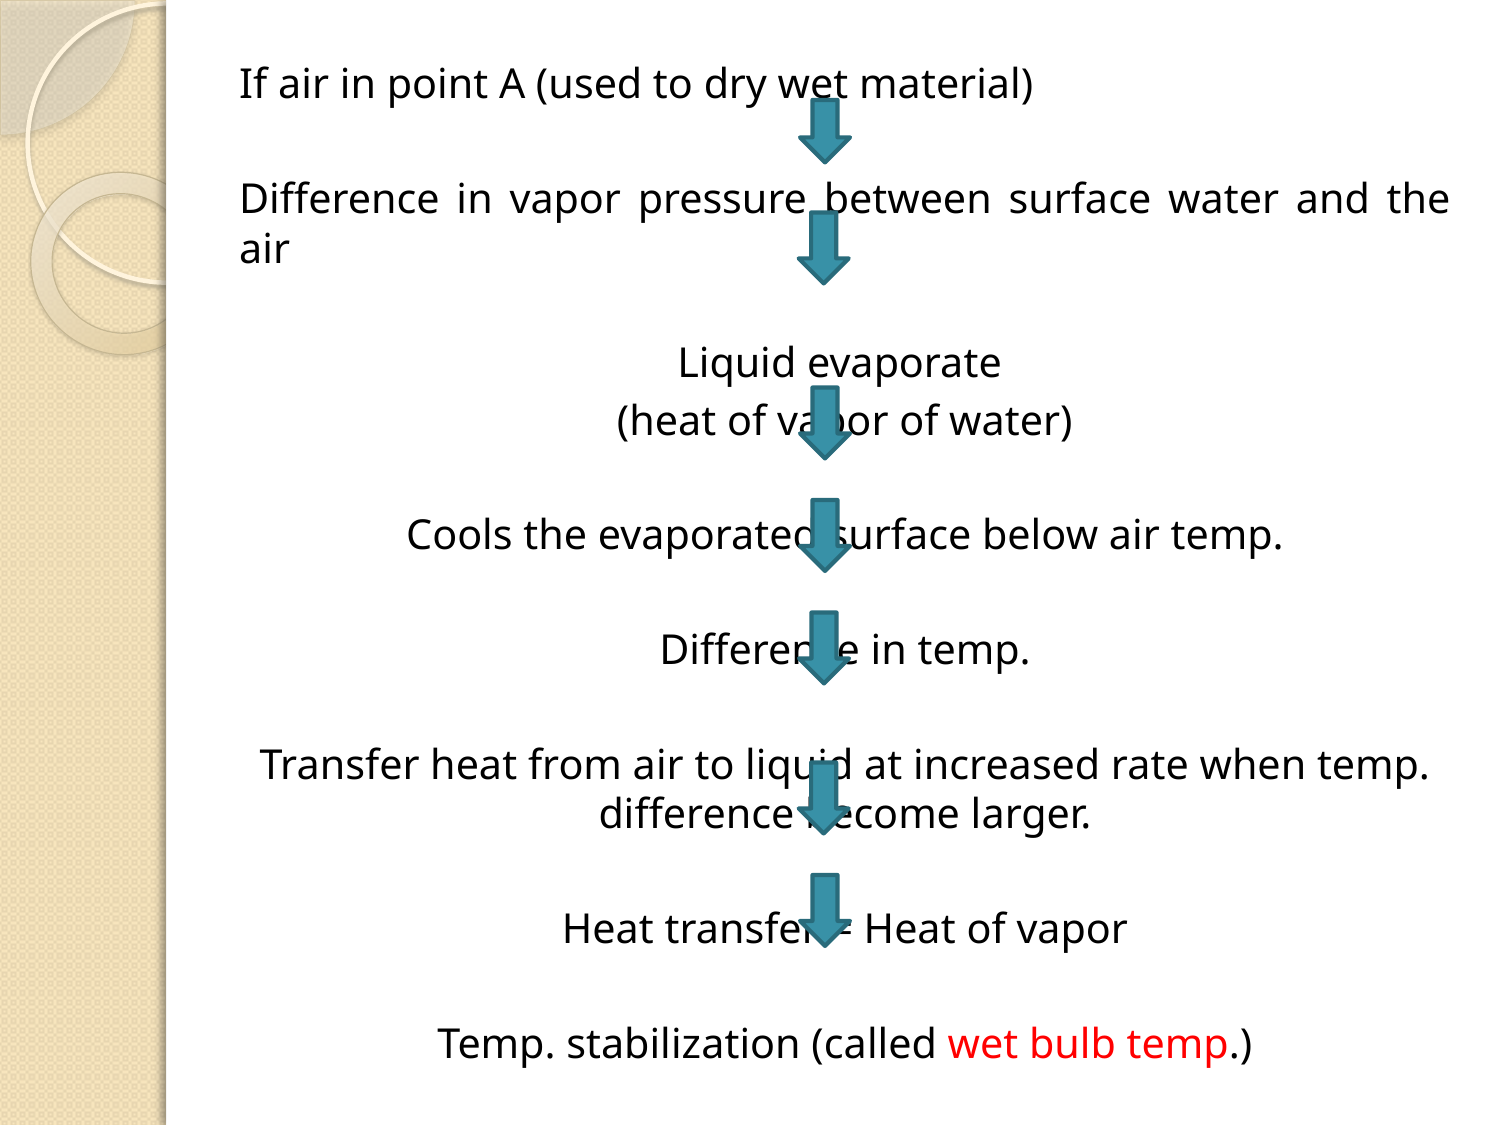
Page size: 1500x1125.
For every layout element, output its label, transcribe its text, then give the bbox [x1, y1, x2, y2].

text_box [798, 385, 852, 461]
list If air in point A (used to dry wet material) Difference in vapor pressure between surface water and the air Liquid evaporate (heat of vapor of water) Cools the evaporated surface below air temp. Difference in temp. Transfer heat from air to liquid at increased rate when temp. difference become larger. Heat transfer = Heat of vapor Temp. stabilization (called wet bulb temp.) [212, 50, 1466, 1075]
text_box [796, 760, 851, 836]
text_box [798, 97, 852, 165]
text_box [798, 497, 852, 574]
text_box [797, 610, 851, 686]
text_box [798, 872, 852, 949]
text_box [796, 210, 851, 286]
